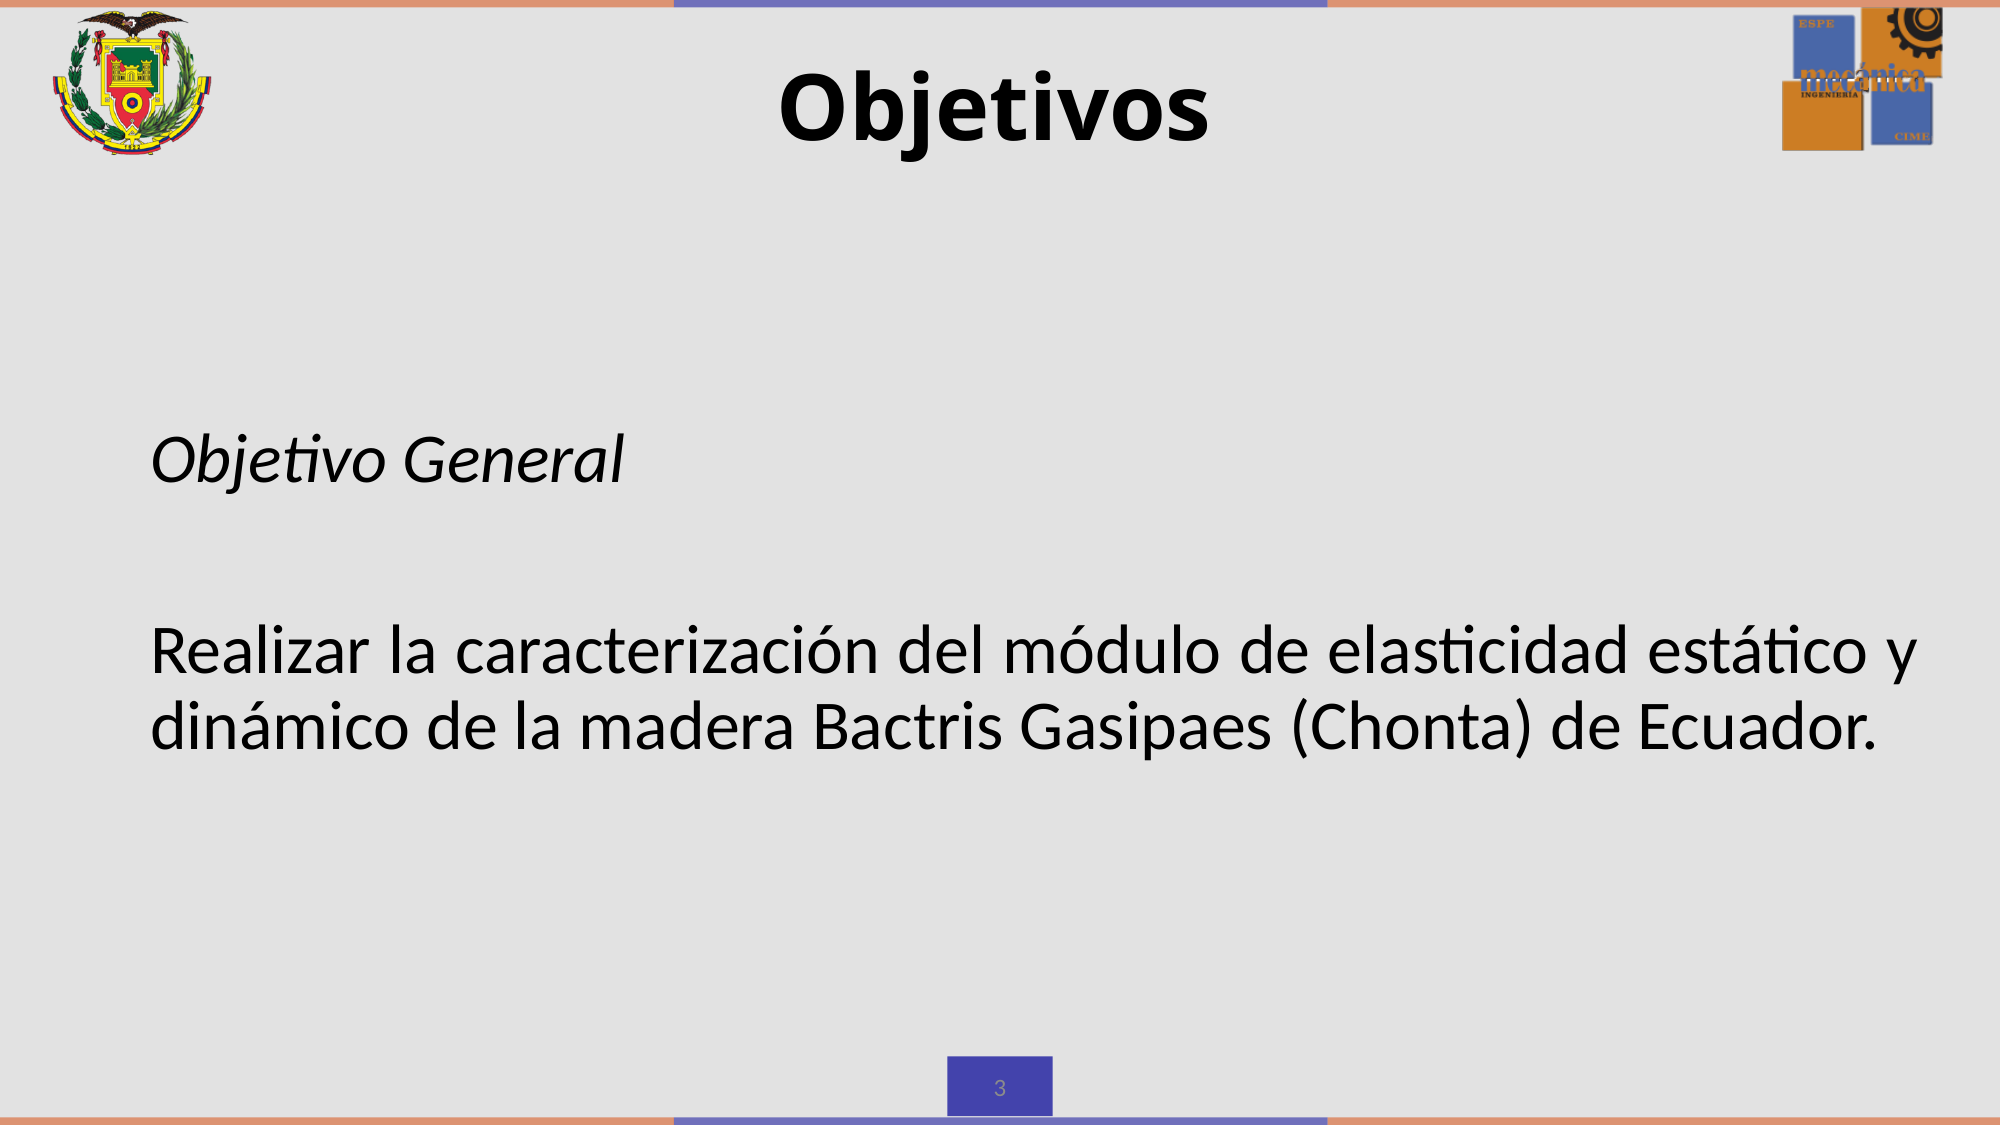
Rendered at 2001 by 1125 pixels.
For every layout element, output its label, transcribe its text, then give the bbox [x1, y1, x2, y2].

picture [44, 0, 219, 159]
picture [1769, 0, 1956, 165]
slide_number 3 [947, 1056, 1053, 1117]
list Objetivo General Realizar la caracterización del módulo de elasticidad estático y dinámico de la madera Bactris Gasipaes (Chonta) de Ecuador. [135, 414, 1935, 800]
title Objetivos [218, 2, 1770, 220]
